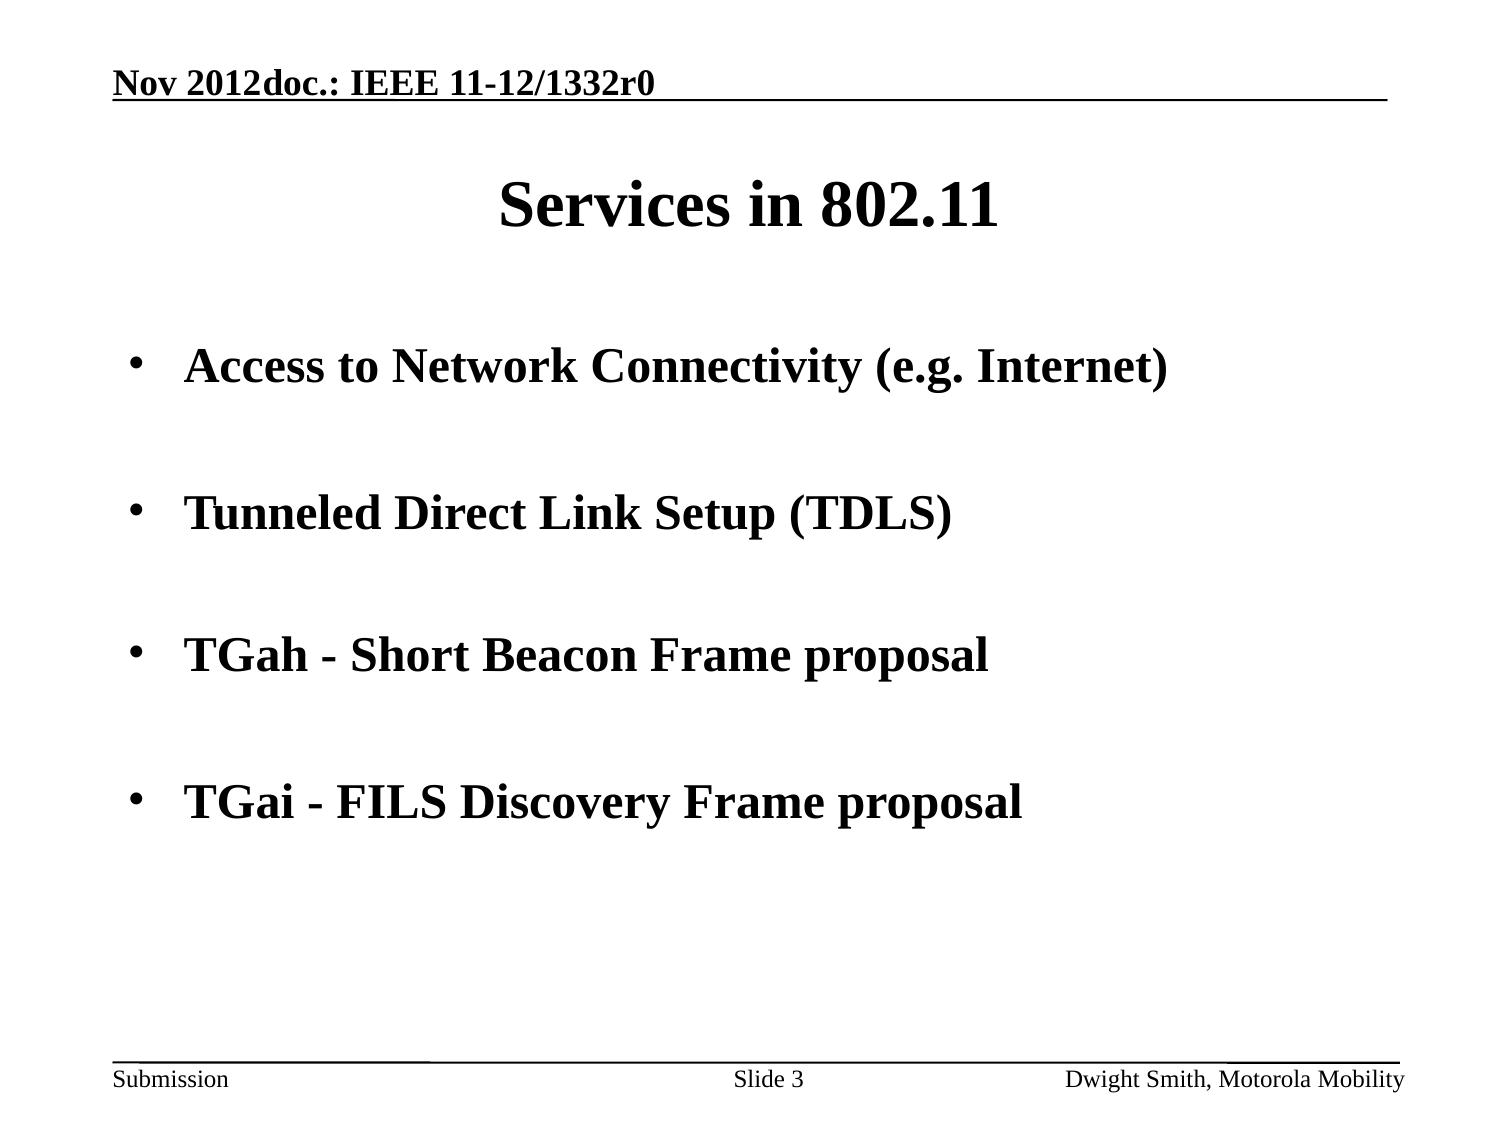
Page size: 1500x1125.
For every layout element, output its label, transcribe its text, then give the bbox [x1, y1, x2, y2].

title Services in 802.11 [112, 112, 1388, 288]
list Access to Network Connectivity (e.g. Internet) Tunneled Direct Link Setup (TDLS) TGah - Short Beacon Frame proposal TGai - FILS Discovery Frame proposal [112, 324, 1388, 1000]
